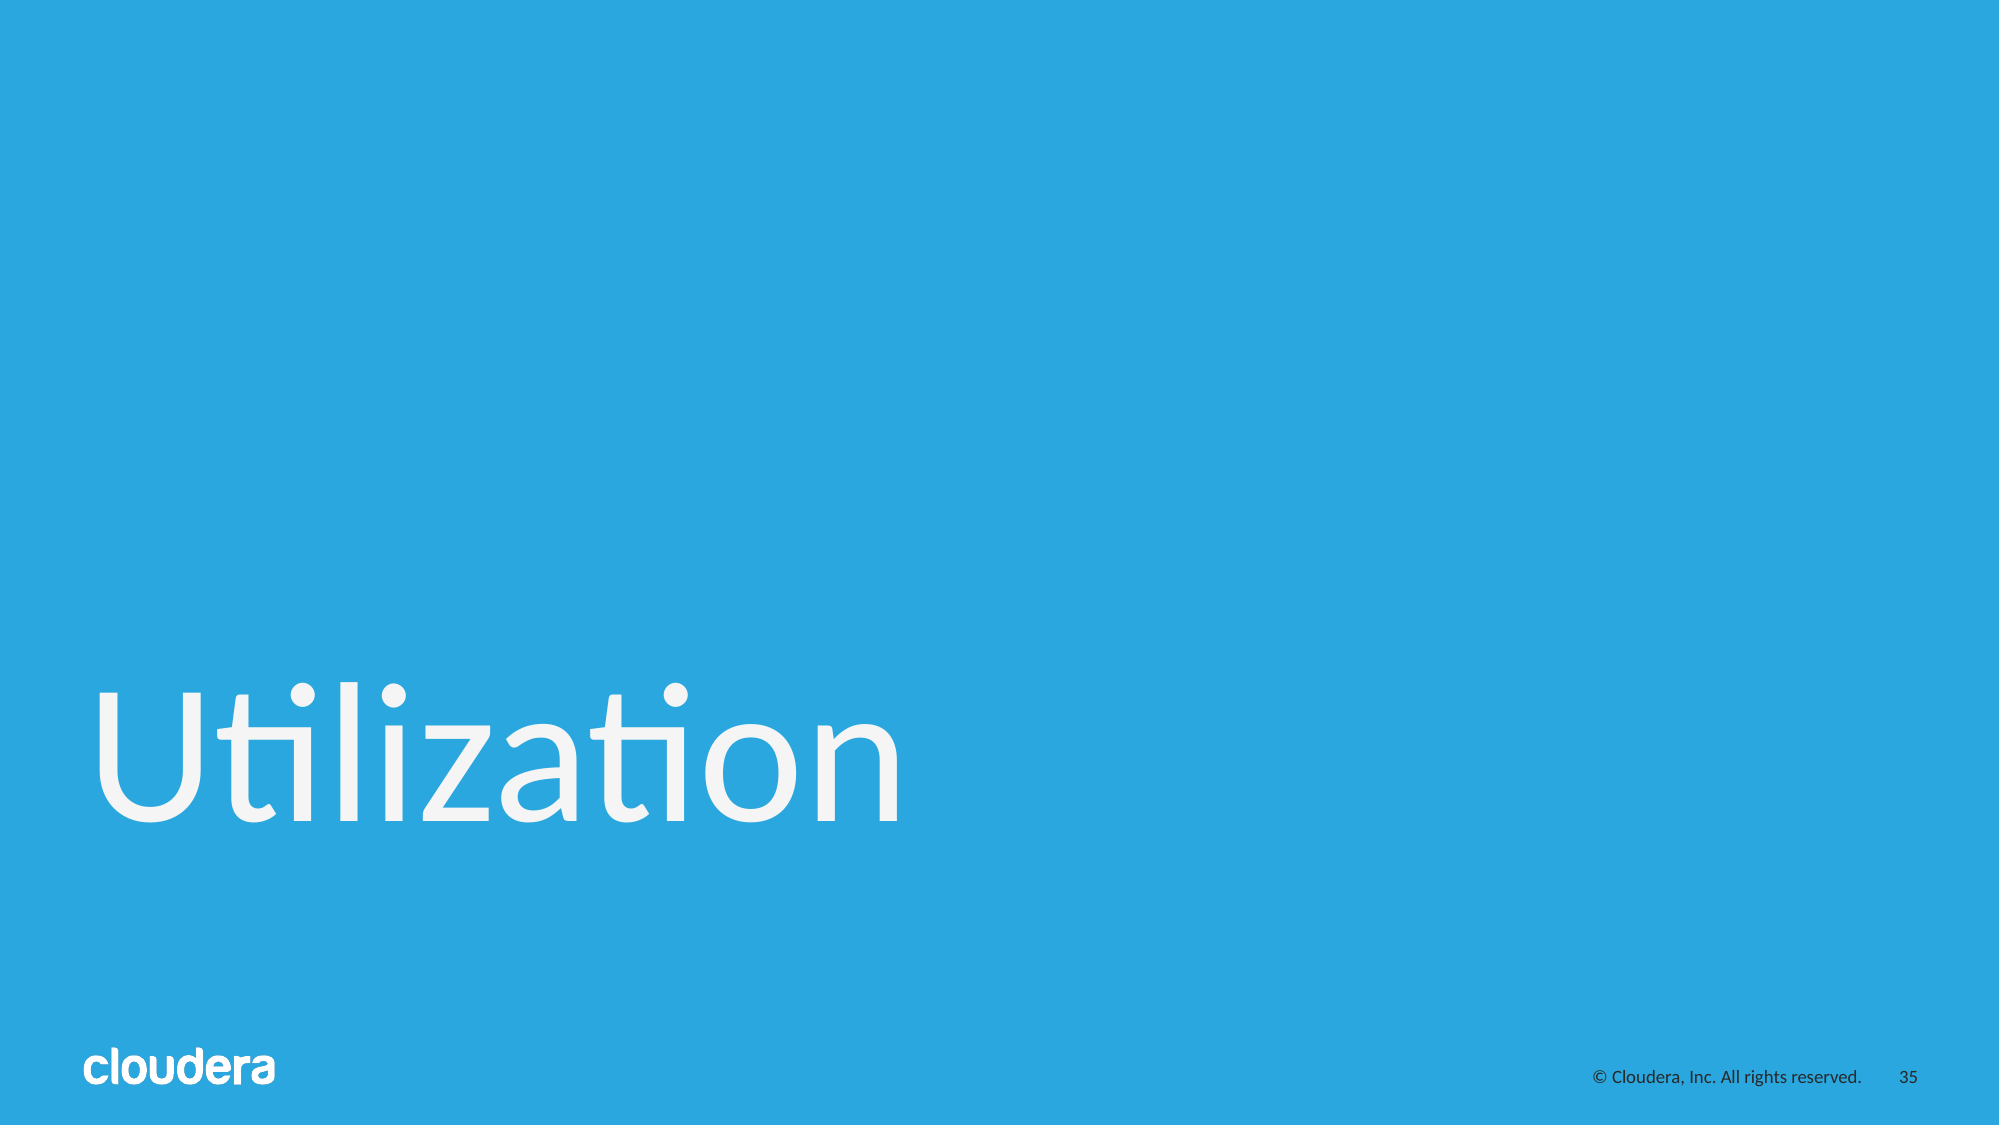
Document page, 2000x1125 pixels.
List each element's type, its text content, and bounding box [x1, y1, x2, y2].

title Utilization [71, 461, 1421, 868]
